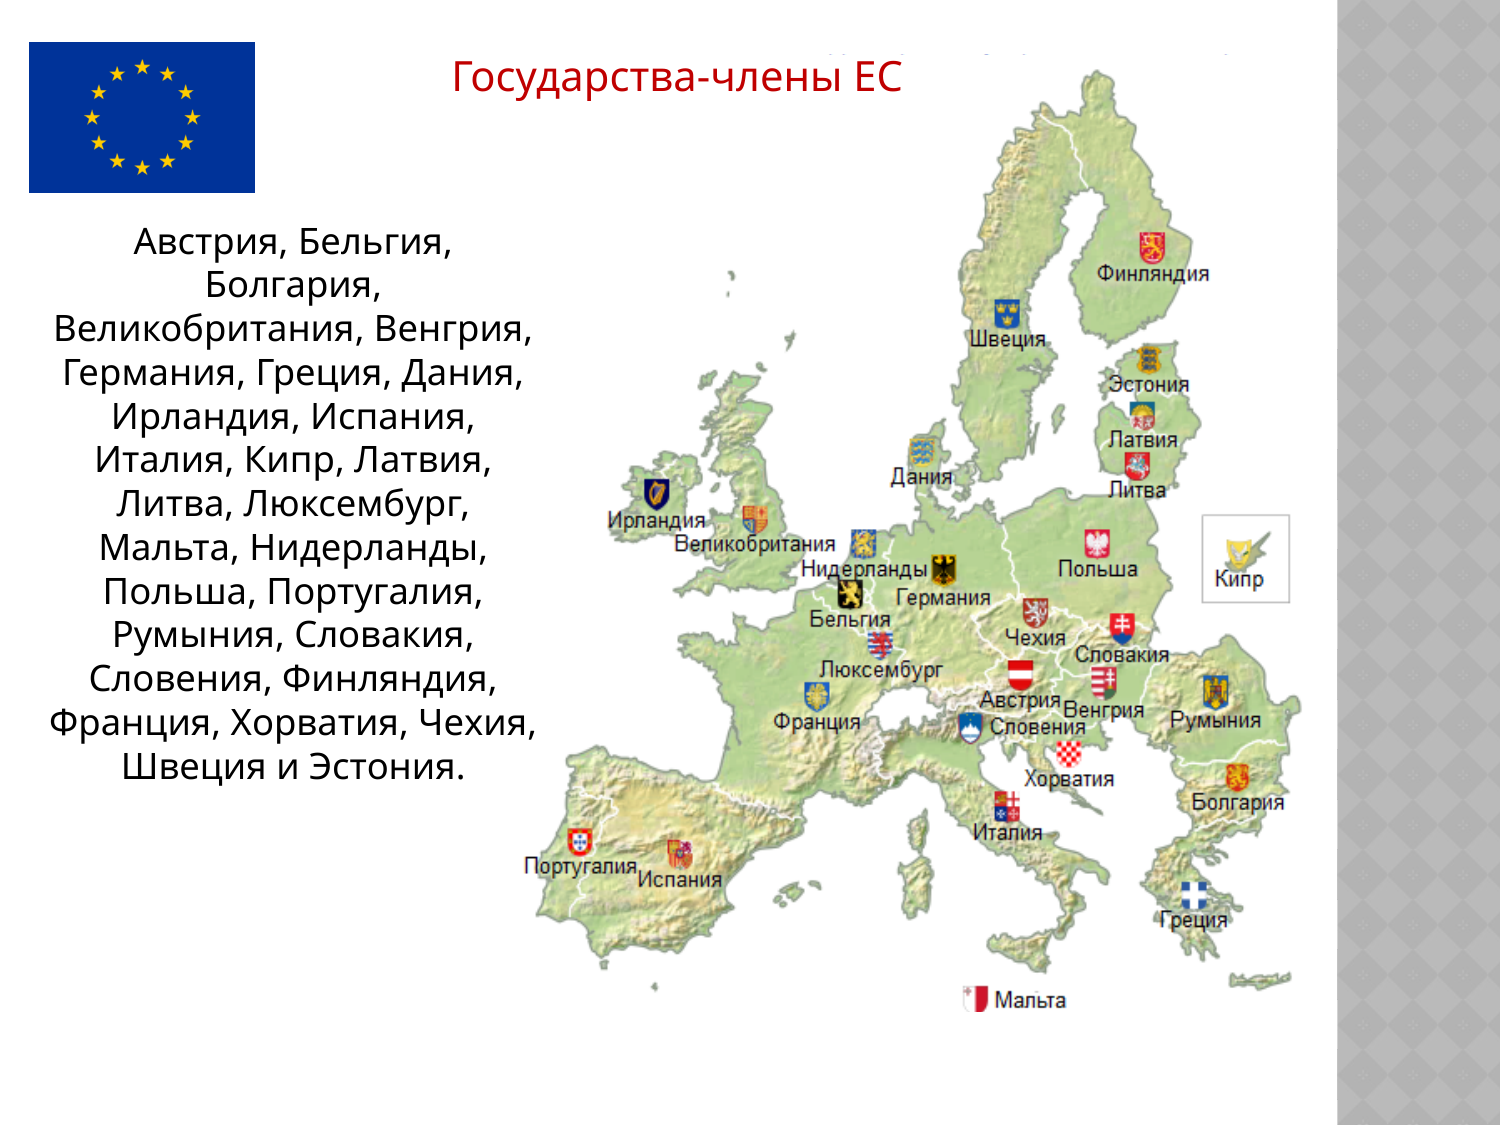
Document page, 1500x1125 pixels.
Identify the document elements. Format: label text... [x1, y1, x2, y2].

list Австрия, Бельгия, Болгария, Великобритания, Венгрия, Германия, Греция, Дания, Ирландия, Испания, Италия, Кипр, Латвия, Литва, Люксембург, Мальта, Нидерланды, Польша, Португалия, Румыния, Словакия, Словения, Финляндия, Франция, Хорватия, Чехия, Швеция и Эстония. [33, 210, 507, 837]
text_box Государства-члены ЕС [257, 42, 1326, 108]
picture [28, 42, 255, 194]
picture [513, 54, 1326, 1012]
